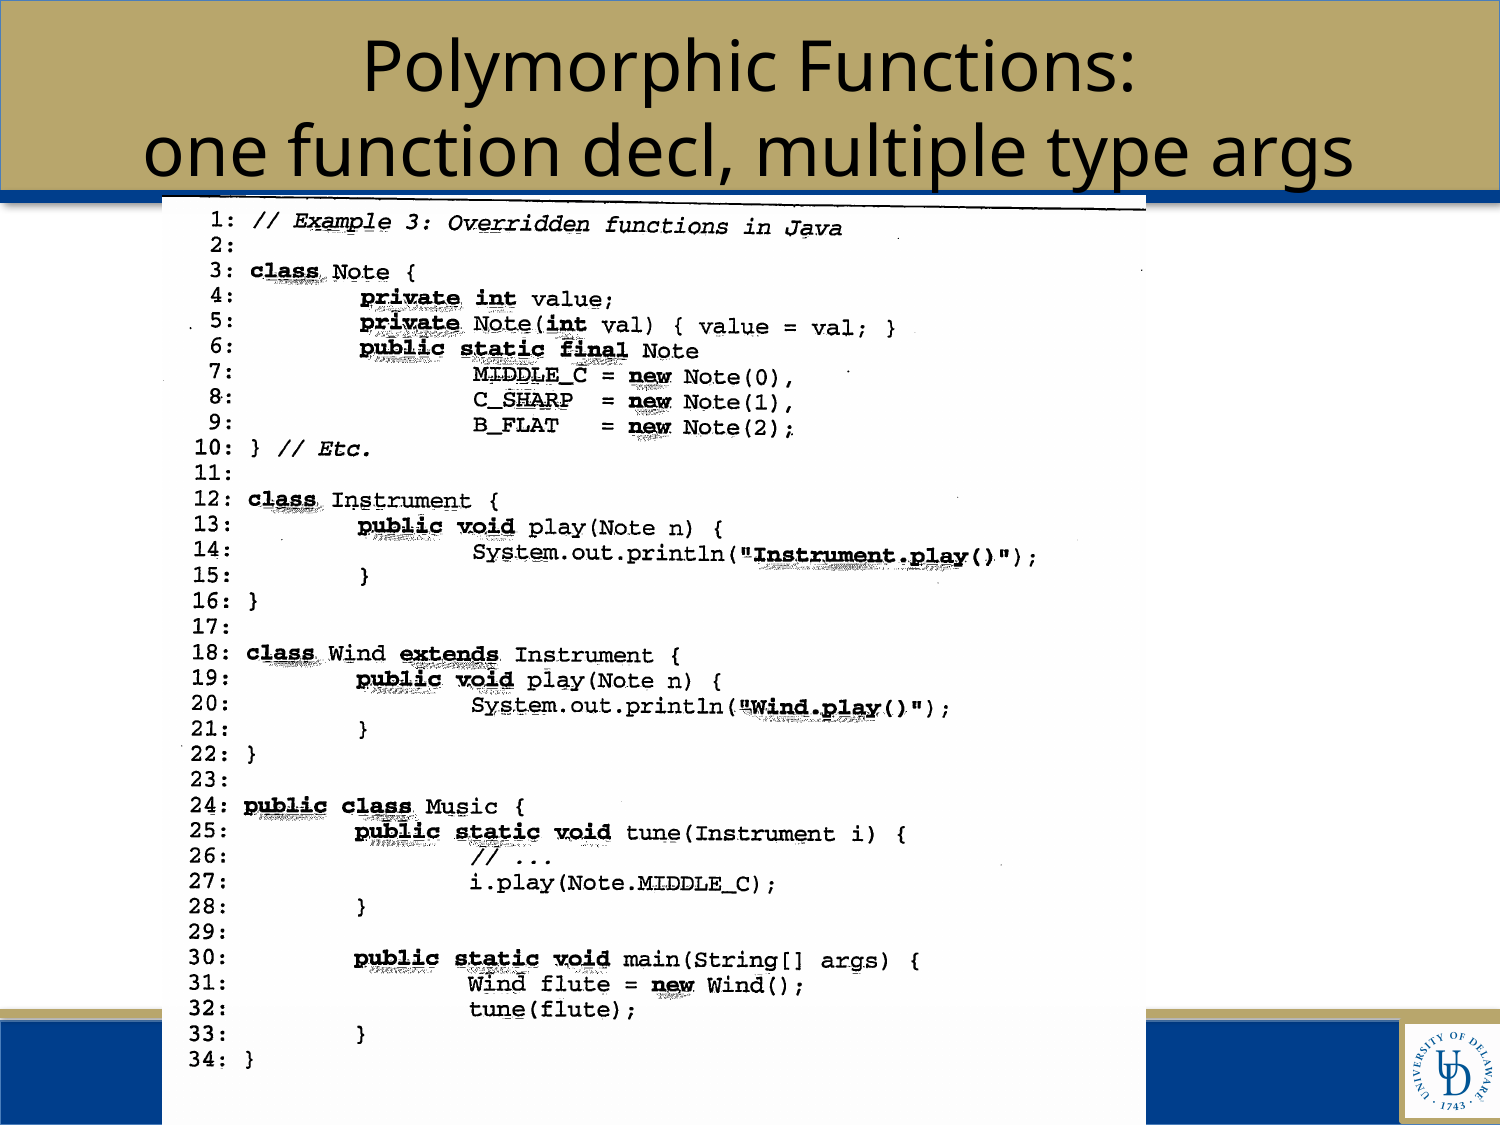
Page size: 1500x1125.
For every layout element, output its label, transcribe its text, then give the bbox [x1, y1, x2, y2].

picture [162, 194, 1147, 1125]
title Polymorphic Functions: one function decl, multiple type args [0, 12, 1500, 200]
picture [1405, 1024, 1500, 1118]
